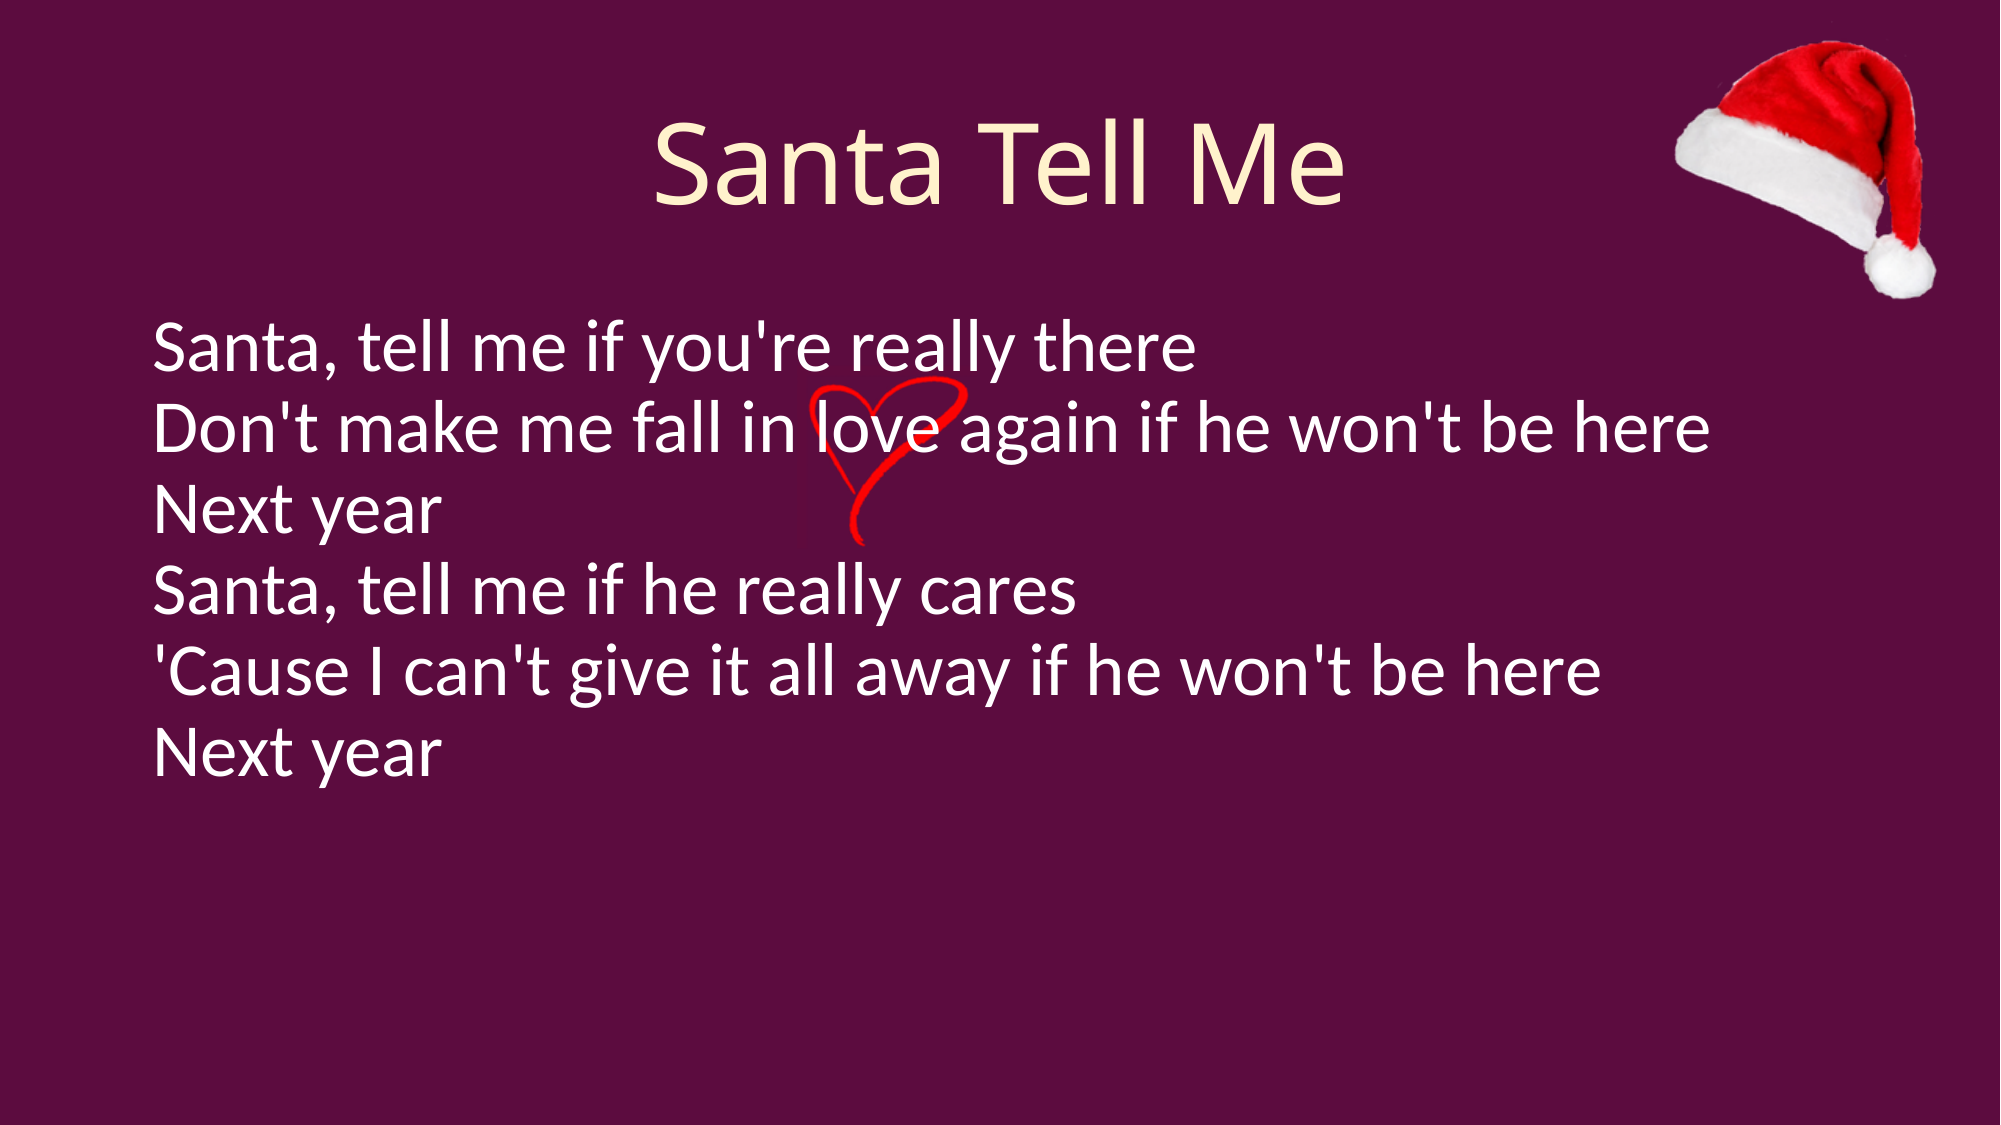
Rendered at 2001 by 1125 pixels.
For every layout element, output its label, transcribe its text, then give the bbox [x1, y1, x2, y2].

list Santa, tell me if you're really there Don't make me fall in love again if he won't be here Next year Santa, tell me if he really cares 'Cause I can't give it all away if he won't be here Next year [137, 299, 1863, 1014]
picture [735, 364, 1043, 549]
picture [1660, 12, 1974, 325]
title Santa Tell Me [137, 59, 1660, 278]
